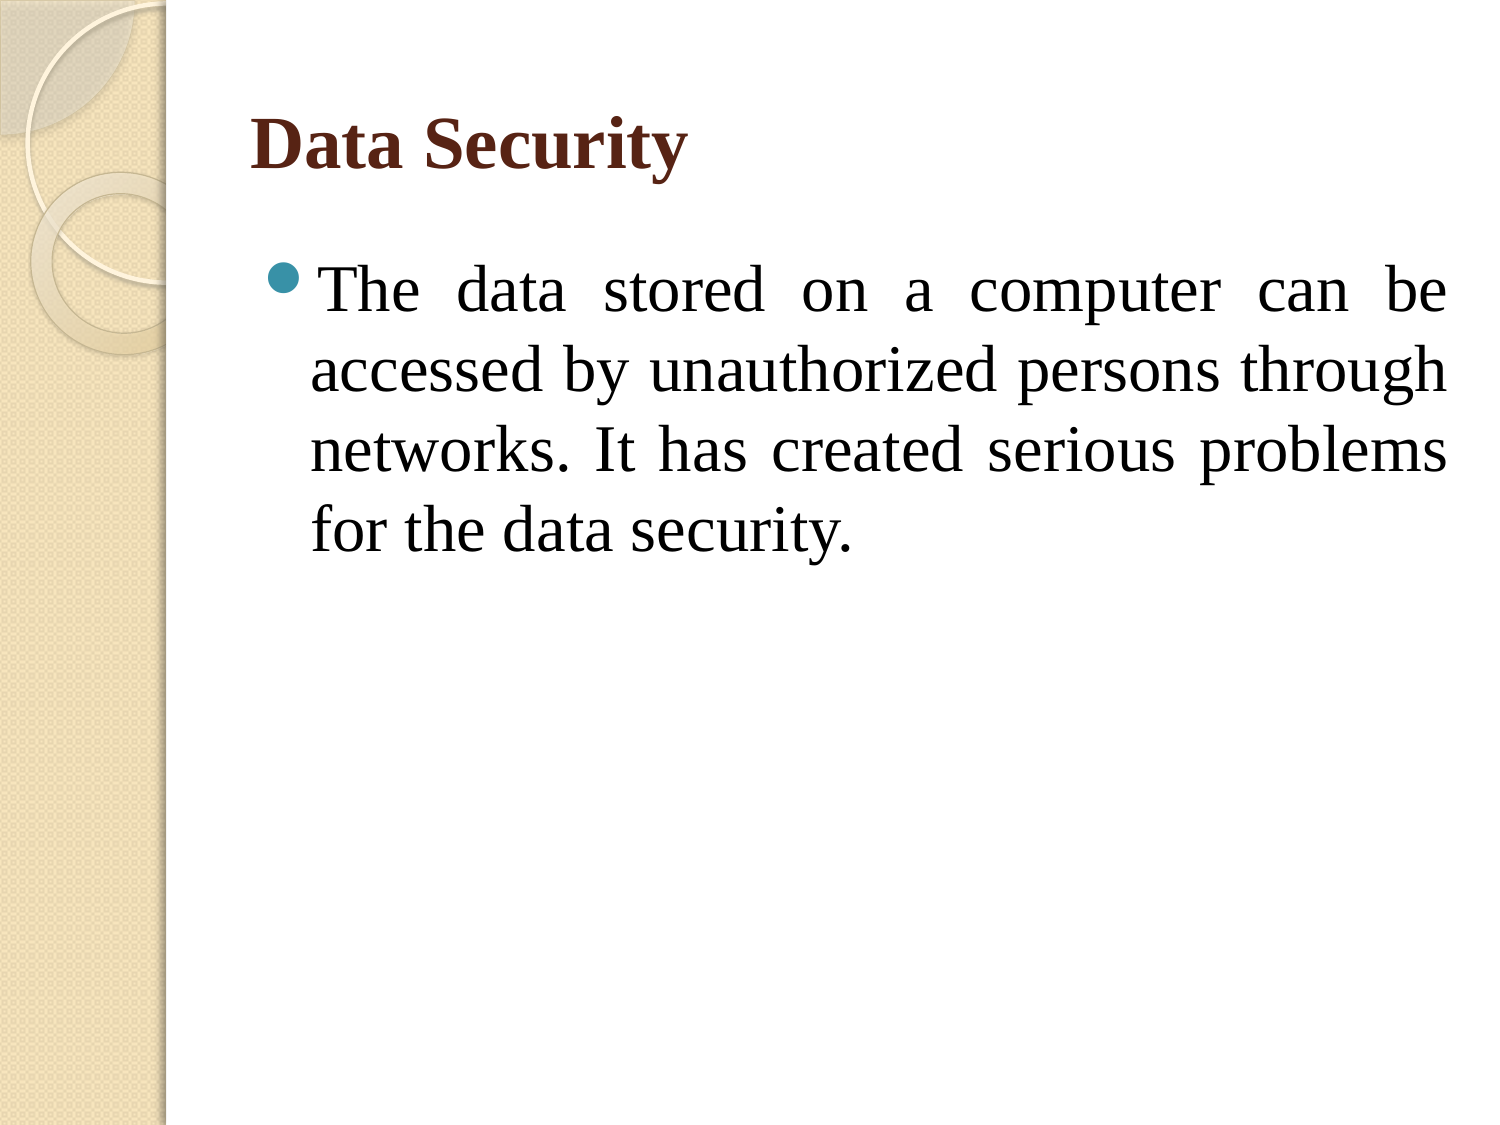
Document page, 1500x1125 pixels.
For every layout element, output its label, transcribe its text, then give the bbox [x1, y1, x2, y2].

title Data Security [235, 45, 1466, 233]
list The data stored on a computer can be accessed by unauthorized persons through networks. It has created serious problems for the data security. [235, 237, 1466, 1025]
